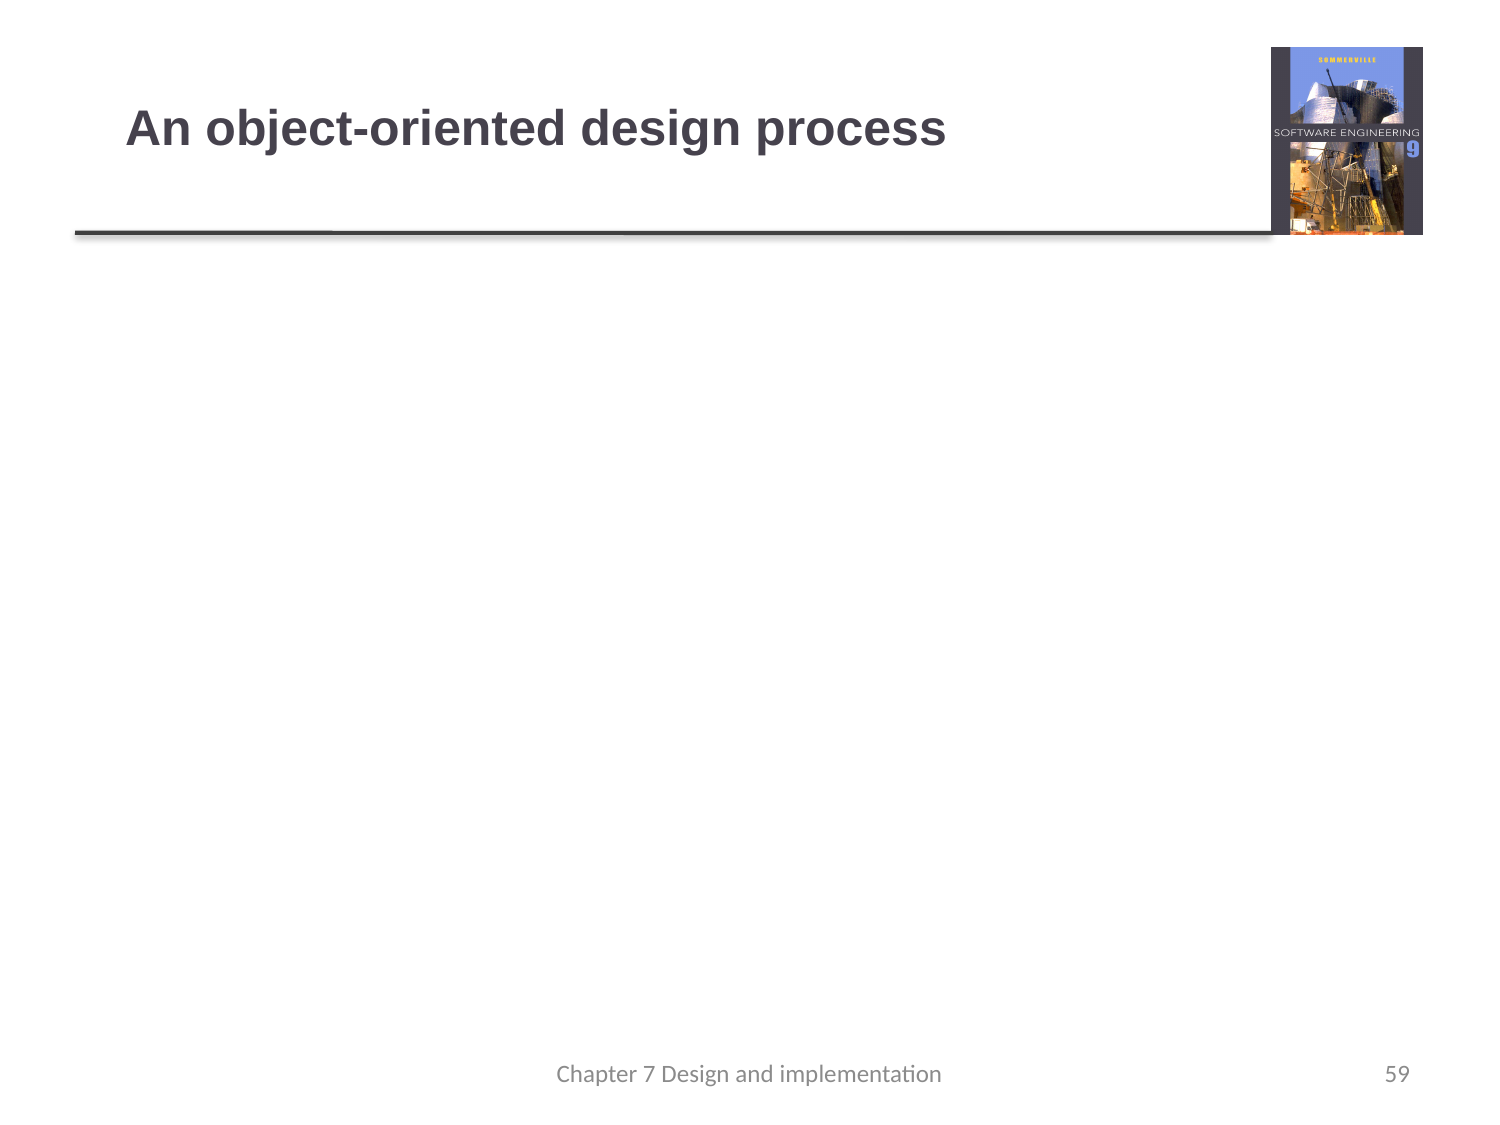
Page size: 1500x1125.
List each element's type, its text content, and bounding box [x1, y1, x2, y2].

title An object-oriented design process [109, 49, 1438, 201]
footer Chapter 7 Design and implementation [512, 1042, 988, 1103]
picture [1271, 201, 1423, 235]
slide_number 59 [1074, 1042, 1425, 1103]
